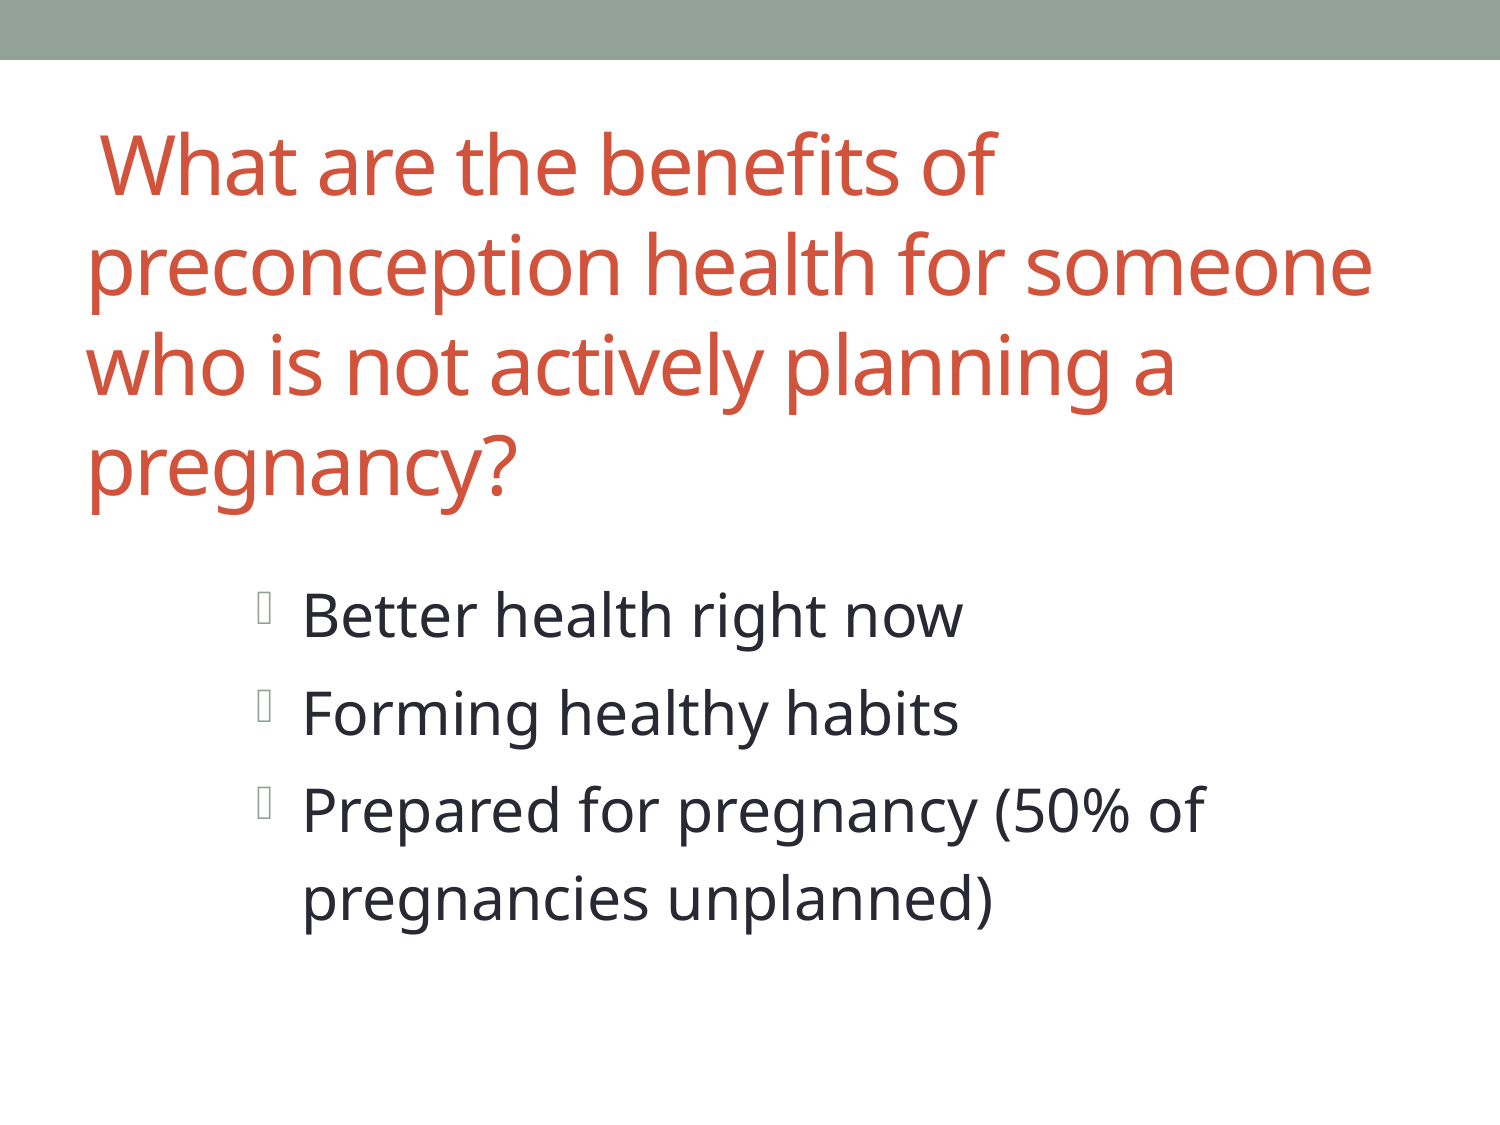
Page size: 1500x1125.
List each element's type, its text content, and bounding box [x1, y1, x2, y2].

title What are the benefits of preconception health for someone who is not actively planning a pregnancy? [77, 68, 1423, 556]
list Better health right now Forming healthy habits Prepared for pregnancy (50% of pregnancies unplanned) [234, 554, 1466, 1026]
